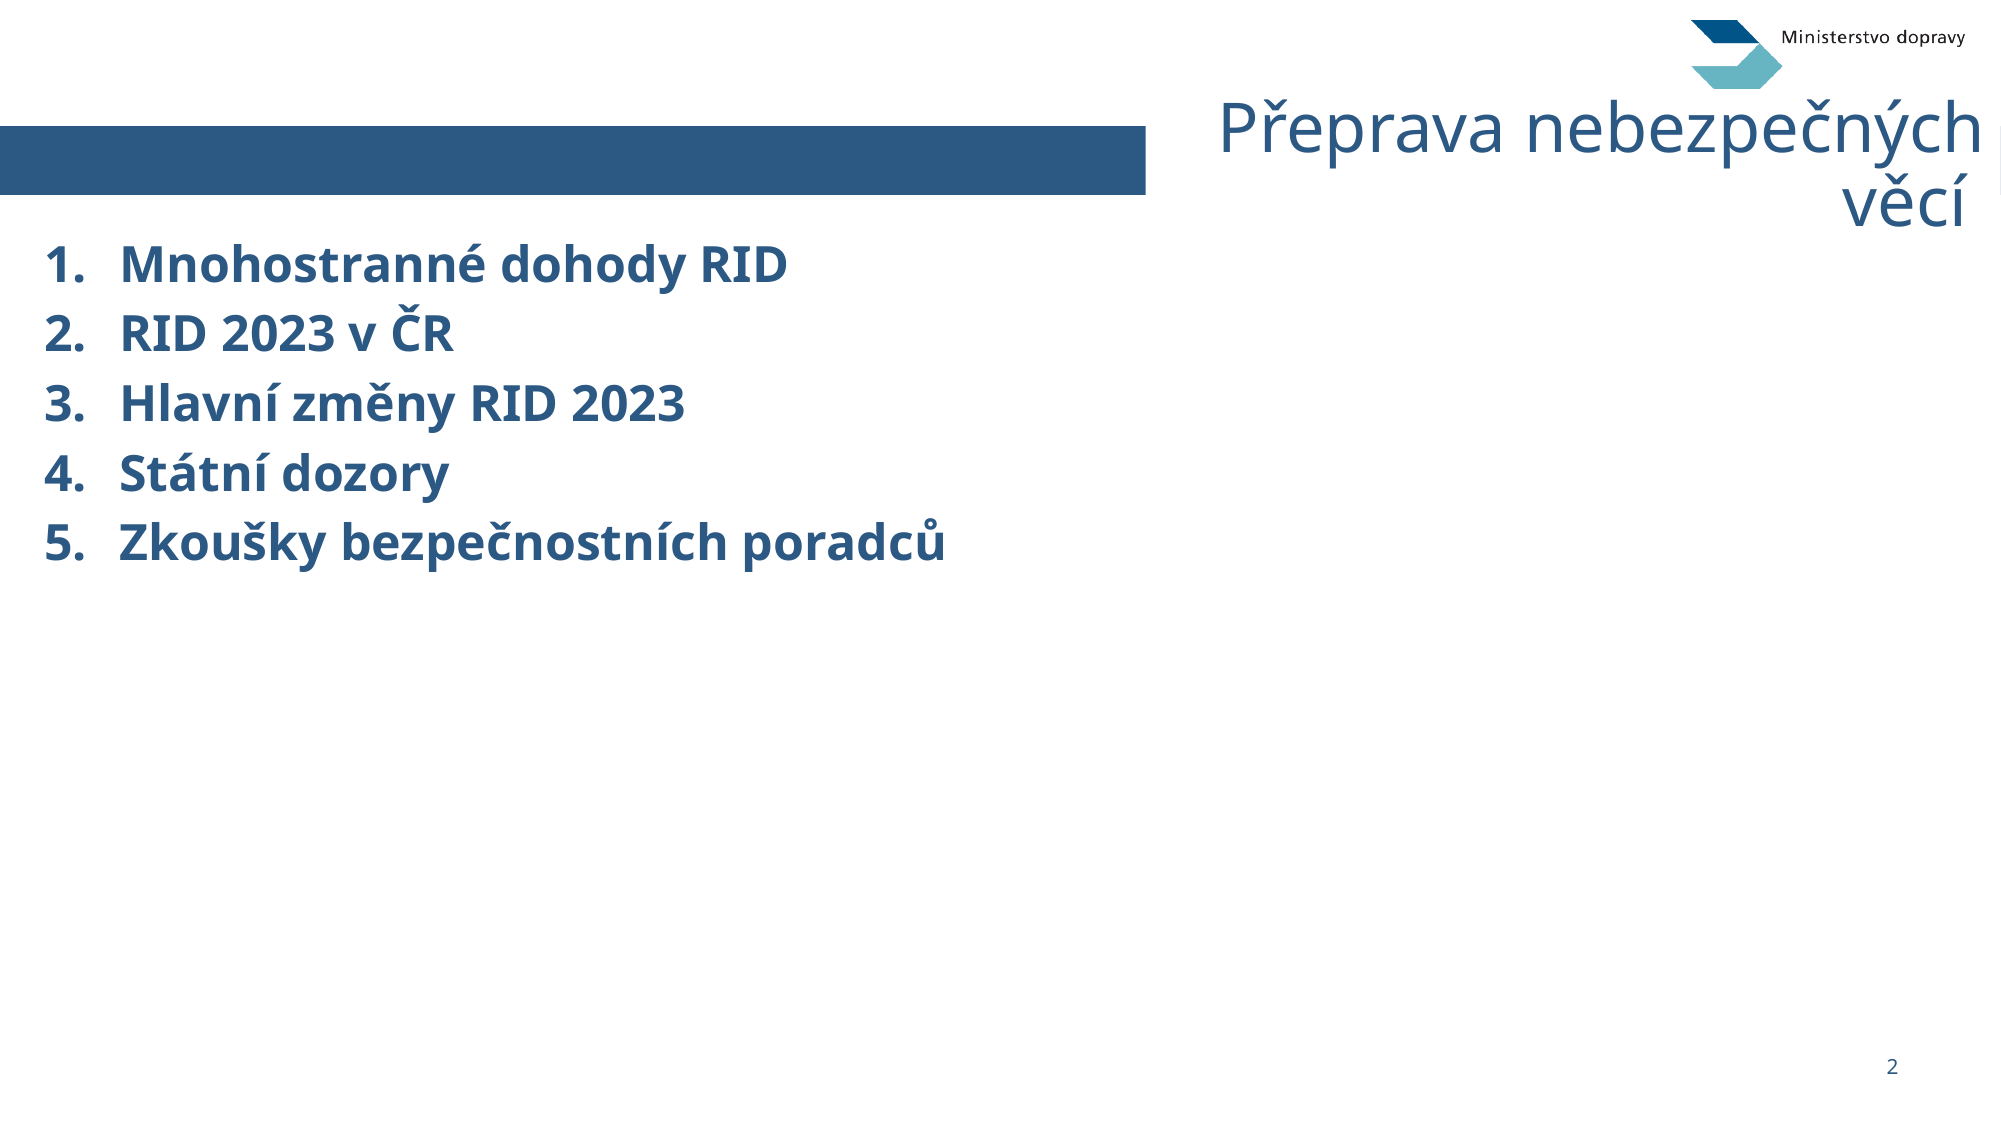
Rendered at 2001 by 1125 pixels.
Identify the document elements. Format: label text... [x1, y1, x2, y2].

picture [1691, 20, 1965, 89]
slide_number 2 [1871, 1045, 1964, 1106]
title Přeprava nebezpečných věcí [1145, 122, 2000, 213]
list Mnohostranné dohody RID RID 2023 v ČR Hlavní změny RID 2023 Státní dozory Zkoušky bezpečnostních poradců [29, 231, 1474, 1106]
